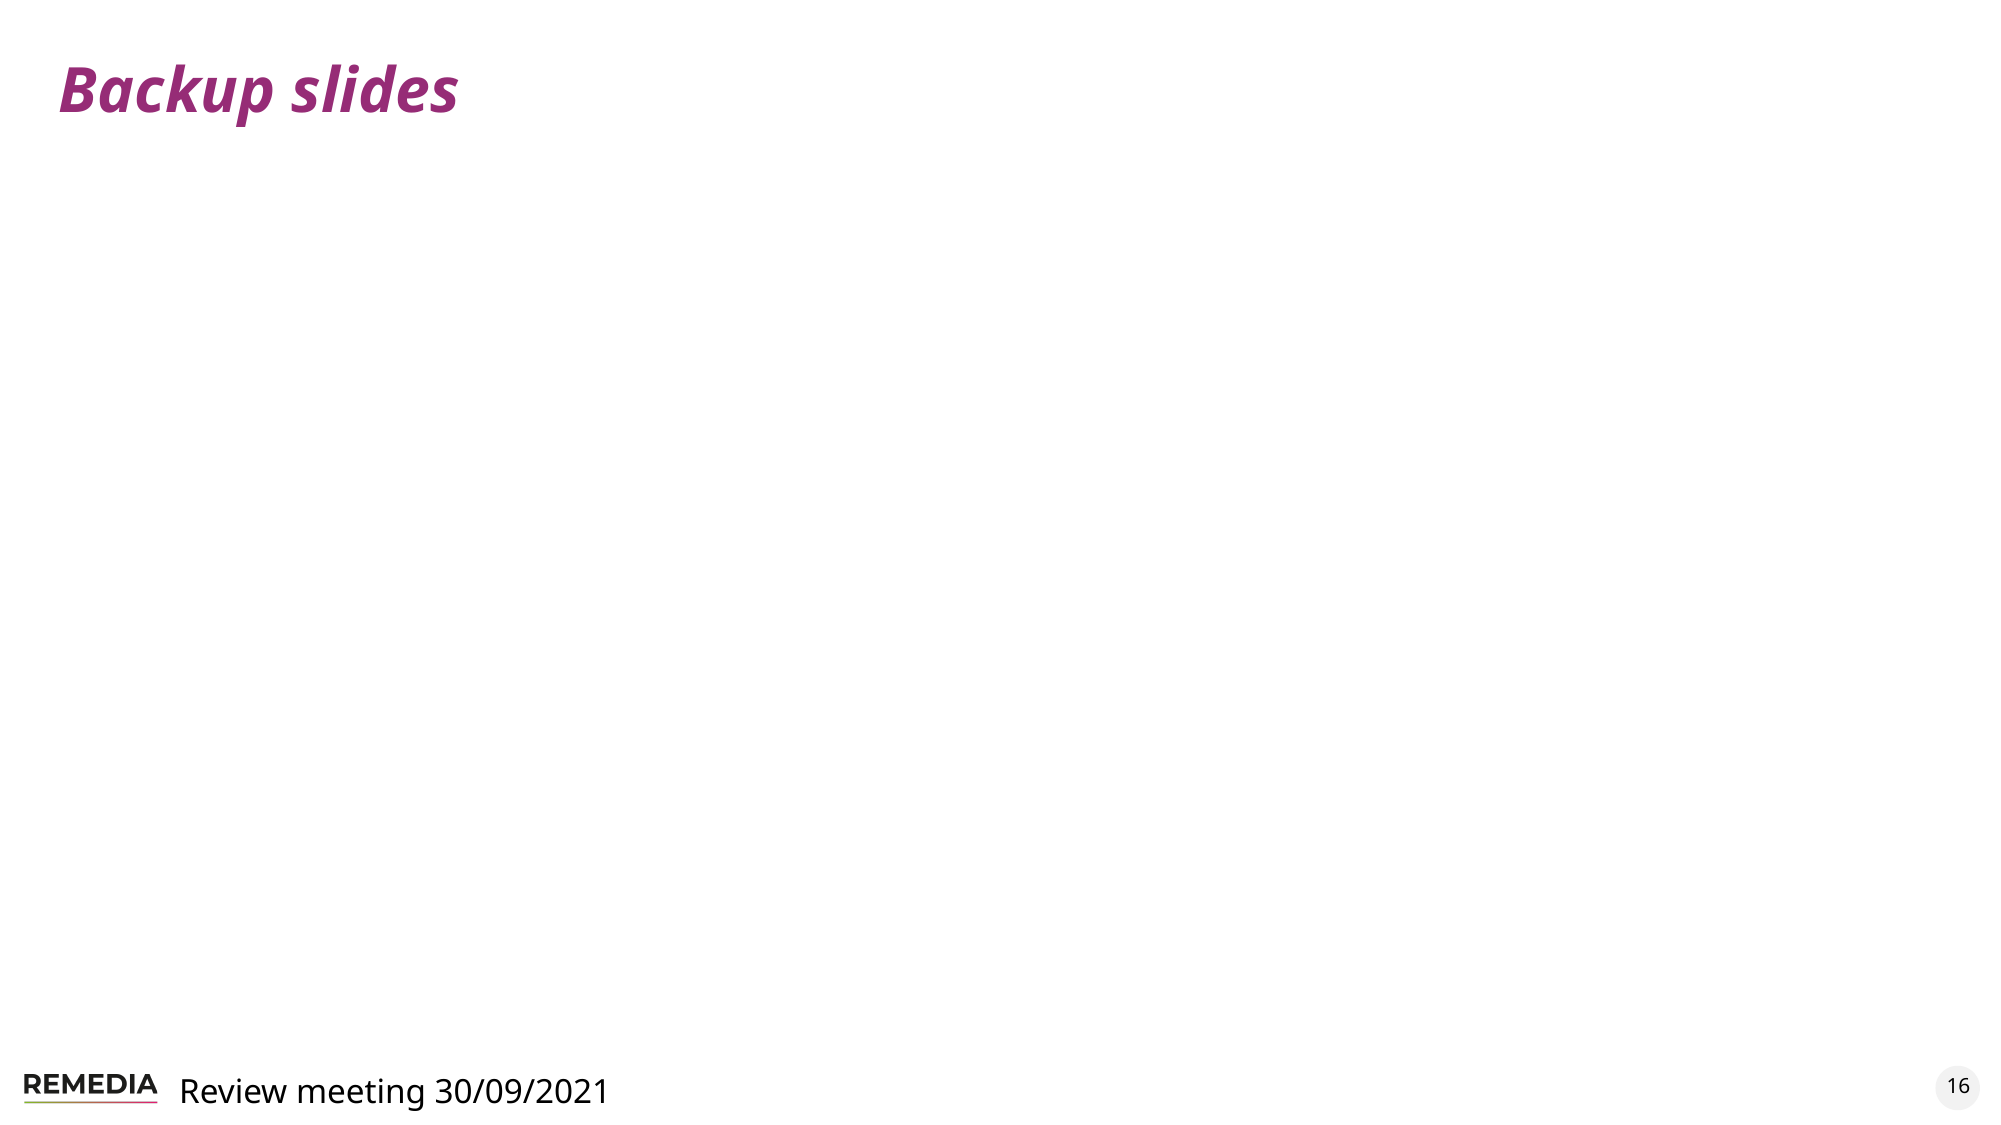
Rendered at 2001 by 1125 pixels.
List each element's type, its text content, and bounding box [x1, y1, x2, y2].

picture [24, 1074, 158, 1104]
title Backup slides [59, 59, 1942, 129]
slide_number 16 [1918, 1056, 1999, 1117]
